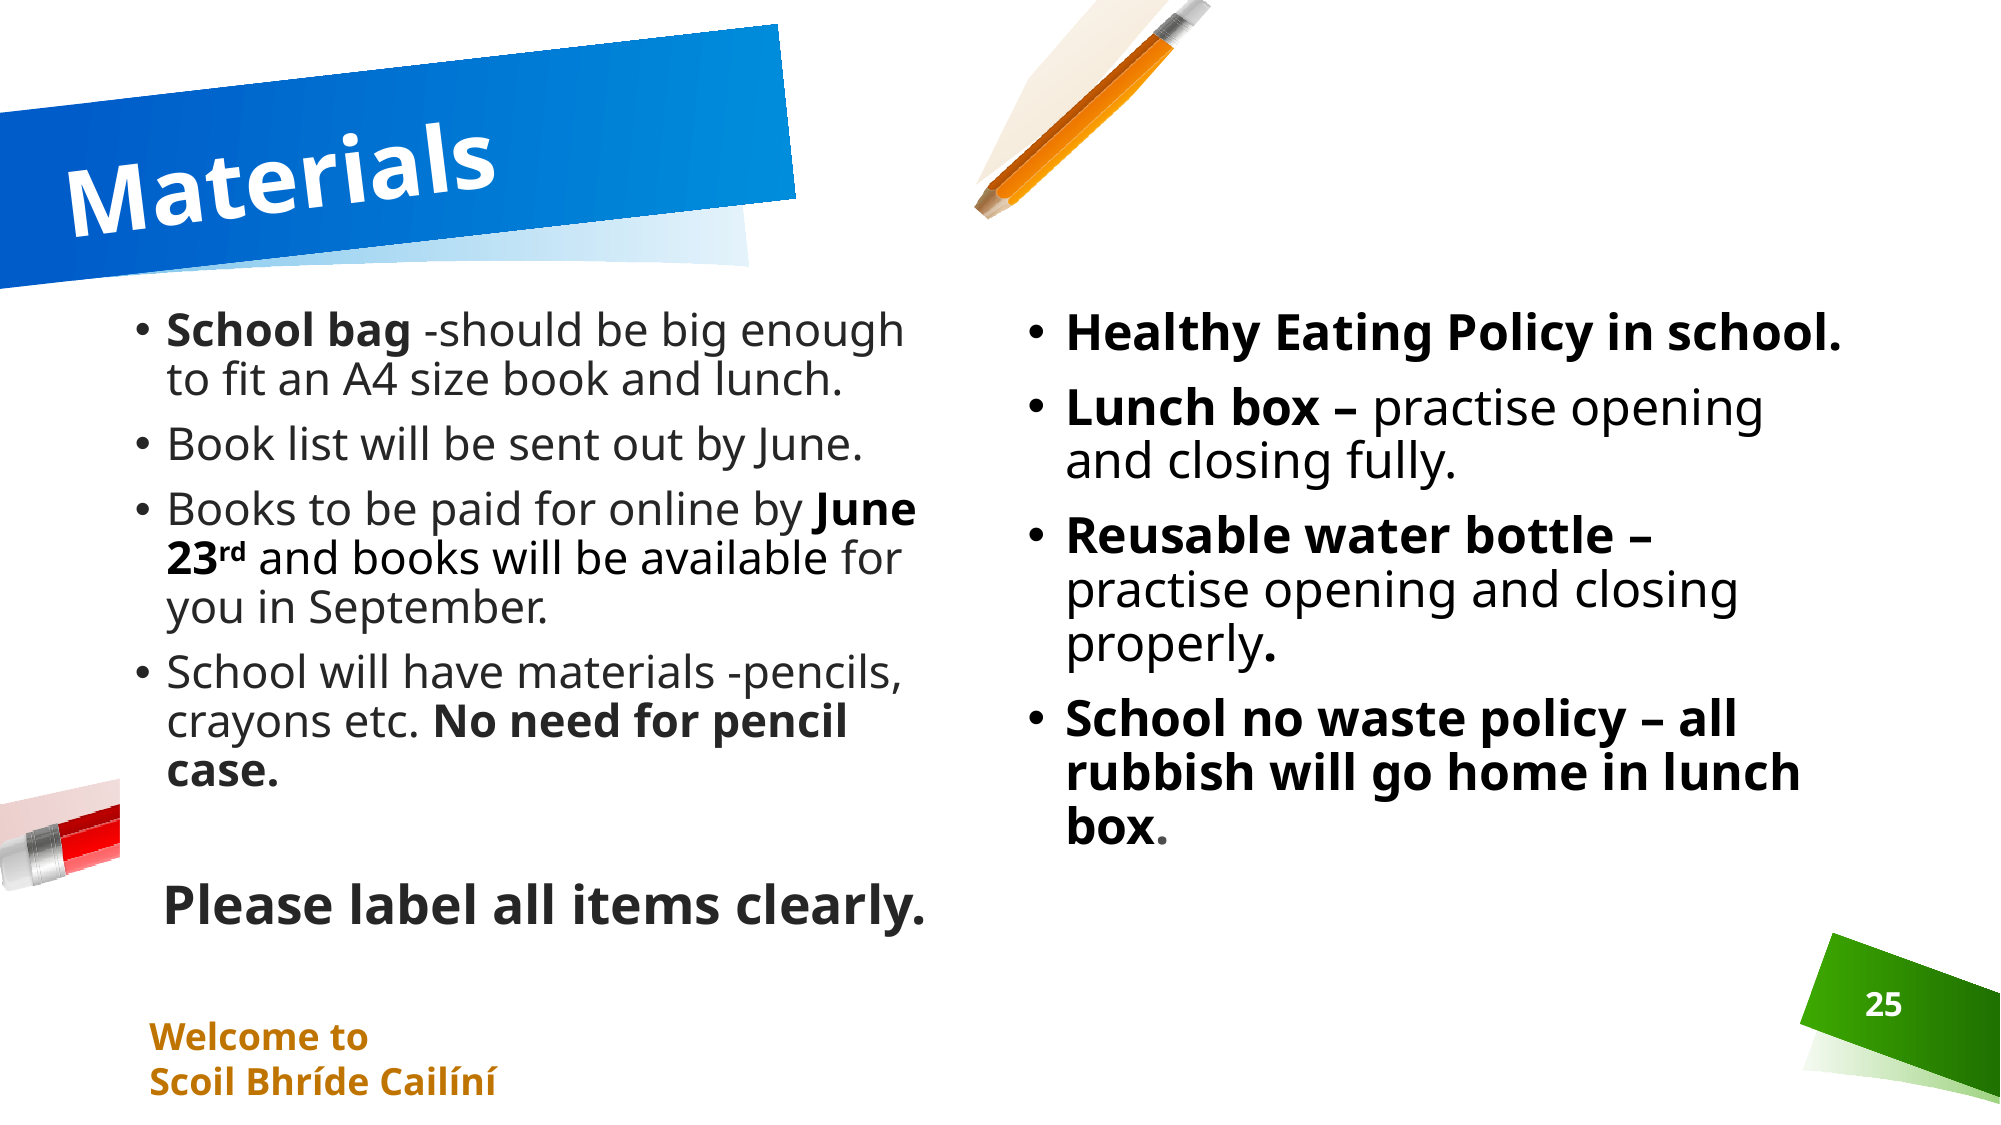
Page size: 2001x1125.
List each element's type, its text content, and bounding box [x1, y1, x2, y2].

slide_number 25 [1831, 975, 1937, 1036]
picture [0, 798, 119, 894]
list School bag -should be big enough to fit an A4 size book and lunch. Book list will be sent out by June. Books to be paid for online by June 23rd and books will be available for you in September. School will have materials -pencils, crayons etc. No need for pencil case. Please label all items clearly. [119, 299, 970, 952]
picture [956, 0, 1217, 237]
text_box Welcome to Scoil Bhríde Cailíní [149, 1005, 766, 1125]
title Materials [36, 15, 779, 319]
list Healthy Eating Policy in school. Lunch box – practise opening and closing fully. Reusable water bottle – practise opening and closing properly. School no waste policy – all rubbish will go home in lunch box. [1012, 299, 1863, 952]
